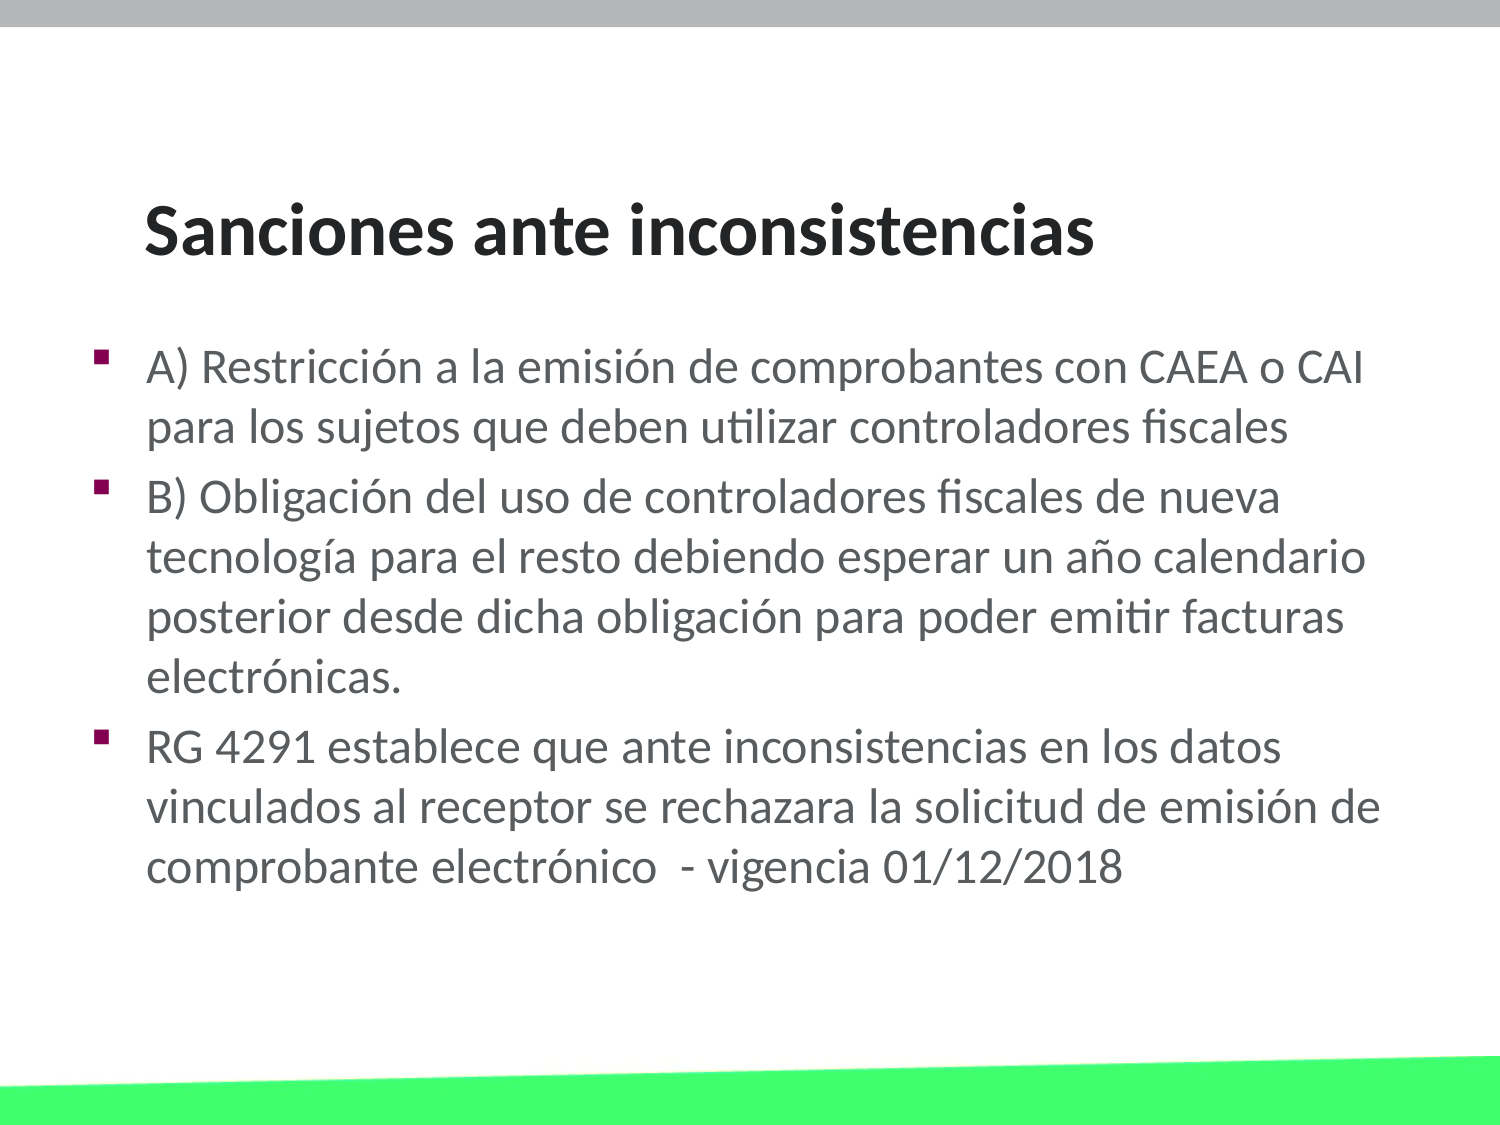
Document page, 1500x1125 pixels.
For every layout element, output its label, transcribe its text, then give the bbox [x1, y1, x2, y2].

text_box [0, 0, 1500, 29]
picture [0, 1056, 1500, 1125]
title Sanciones ante inconsistencias [76, 132, 1166, 320]
list A) Restricción a la emisión de comprobantes con CAEA o CAI para los sujetos que deben utilizar controladores fiscales B) Obligación del uso de controladores fiscales de nueva tecnología para el resto debiendo esperar un año calendario posterior desde dicha obligación para poder emitir facturas electrónicas. RG 4291 establece que ante inconsistencias en los datos vinculados al receptor se rechazara la solicitud de emisión de comprobante electrónico - vigencia 01/12/2018 [75, 326, 1403, 1005]
